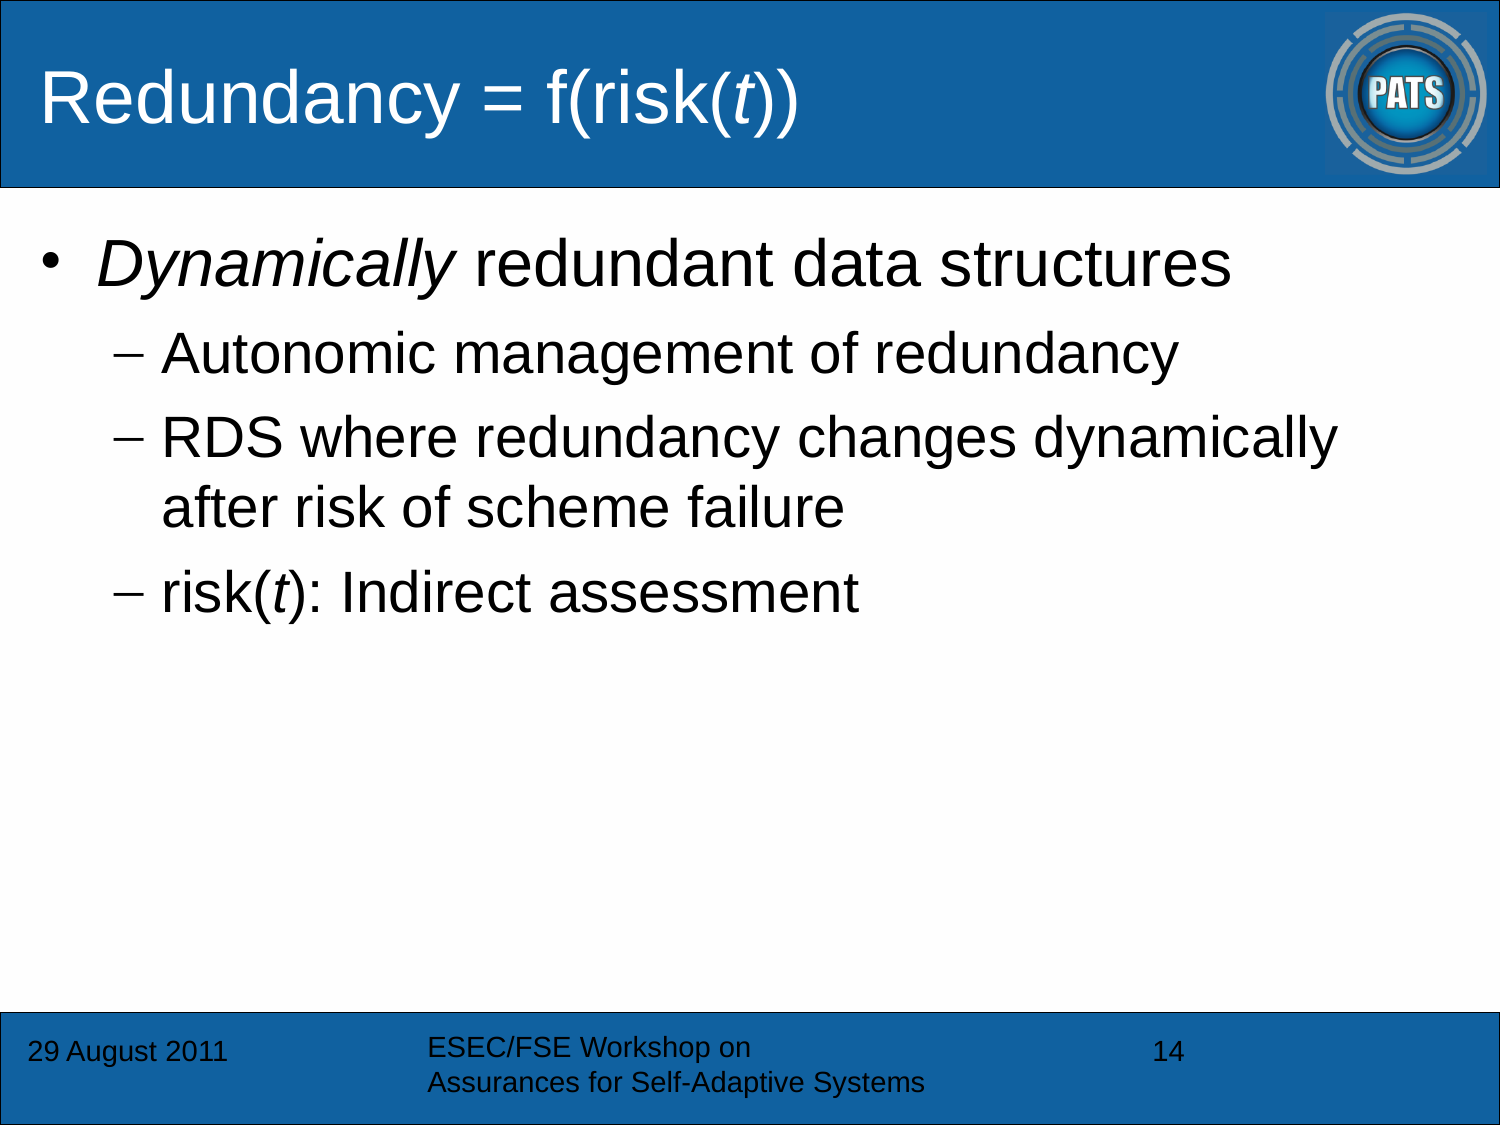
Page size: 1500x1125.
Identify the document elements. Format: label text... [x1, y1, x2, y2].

slide_number 14 [1137, 1024, 1488, 1104]
footer ESEC/FSE Workshop on Assurances for Self-Adaptive Systems [412, 1020, 1101, 1099]
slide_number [12, 1024, 363, 1104]
list Dynamically redundant data structures Autonomic management of redundancy RDS where redundancy changes dynamically after risk of scheme failure risk(t): Indirect assessment [24, 212, 1475, 1005]
picture [1325, 12, 1487, 175]
title Redundancy = f(risk(t)) [24, 0, 1313, 188]
